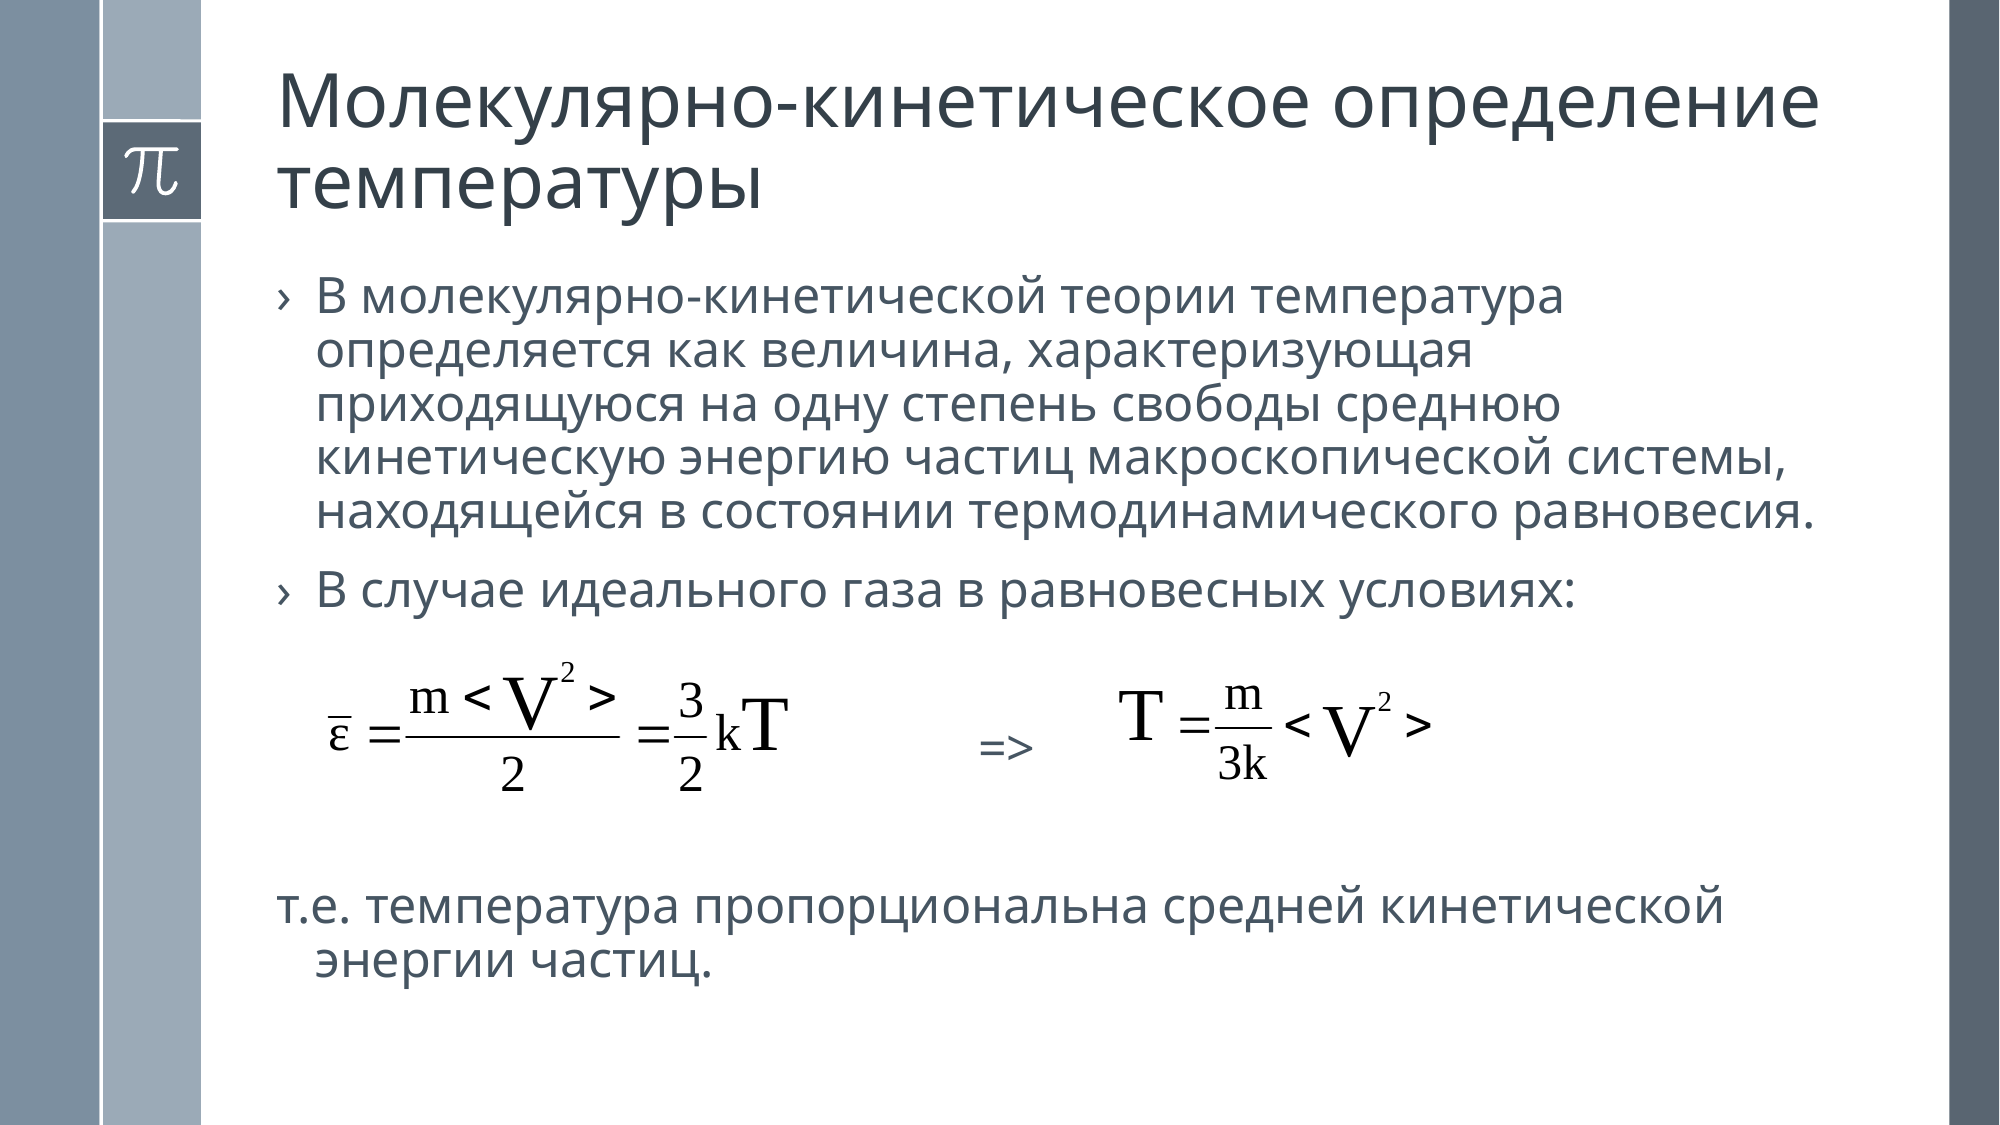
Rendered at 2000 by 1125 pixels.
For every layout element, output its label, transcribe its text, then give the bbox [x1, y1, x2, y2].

title Молекулярно-кинетическое определение температуры [261, 29, 1919, 233]
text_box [319, 649, 799, 803]
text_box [1111, 661, 1441, 791]
list В молекулярно-кинетической теории температура определяется как величина, характеризующая приходящуюся на одну степень свободы среднюю кинетическую энергию частиц макроскопической системы, находящейся в состоянии термодинамического равновесия. В случае идеального газа в равновесных условиях: => т.е. температура пропорциональна средней кинетической энергии частиц. [261, 262, 1866, 1013]
